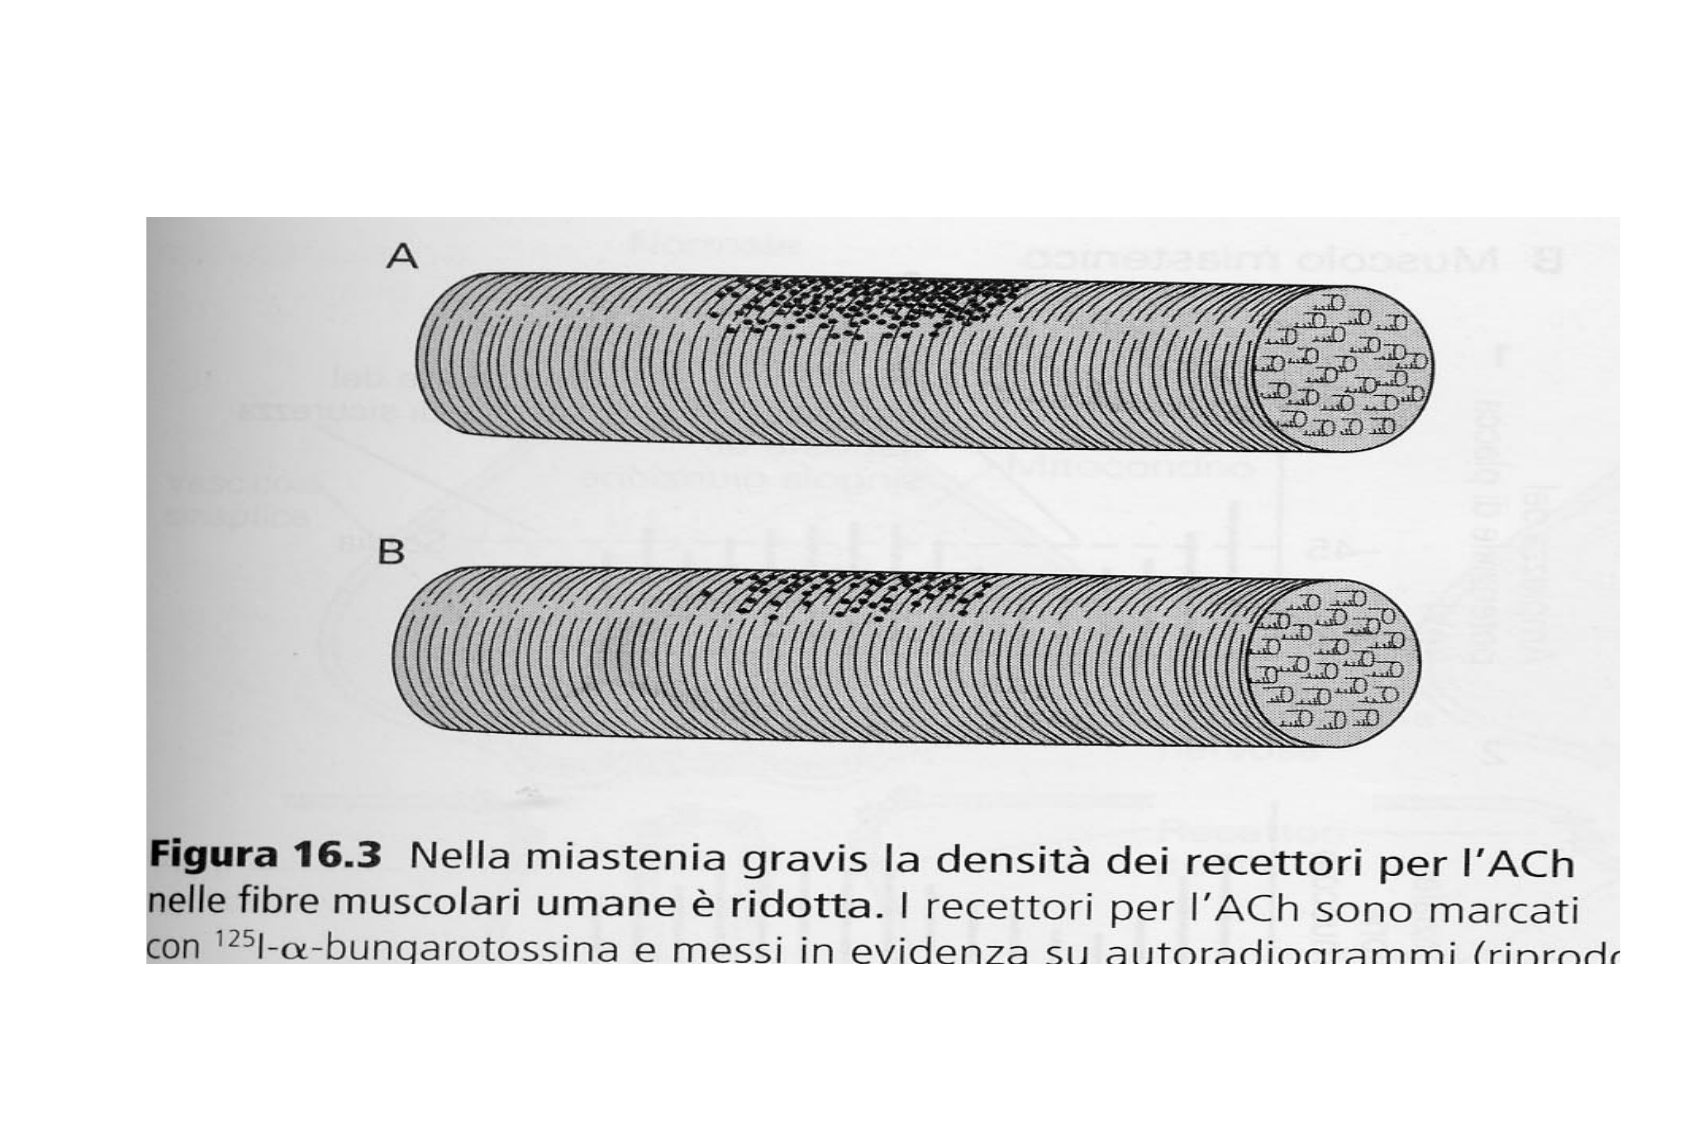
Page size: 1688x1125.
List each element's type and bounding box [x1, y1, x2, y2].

picture [146, 217, 1621, 964]
